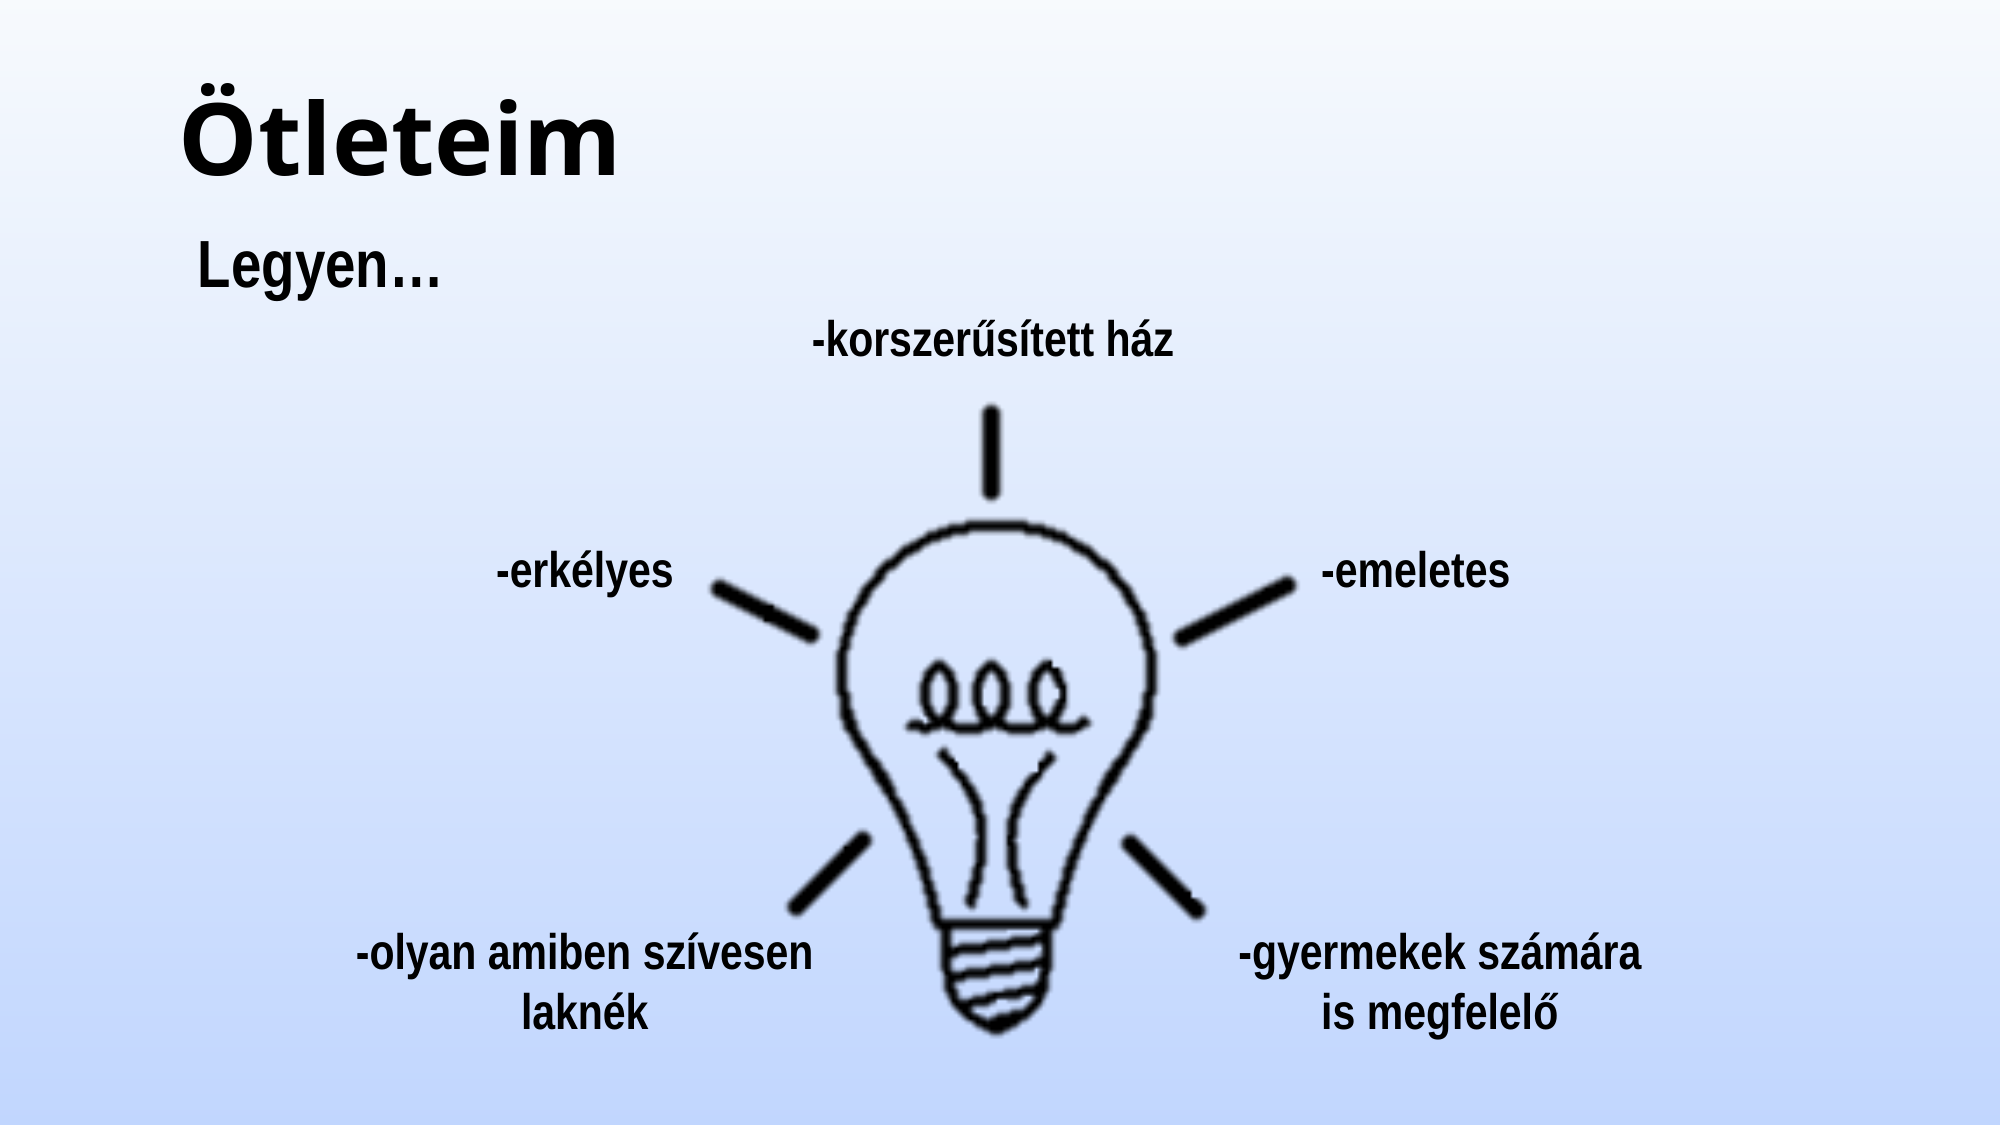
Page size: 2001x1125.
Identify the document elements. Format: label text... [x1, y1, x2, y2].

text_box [340, 298, 1660, 1067]
text_box Ötleteim [163, 68, 798, 203]
text_box Legyen… [182, 213, 498, 308]
